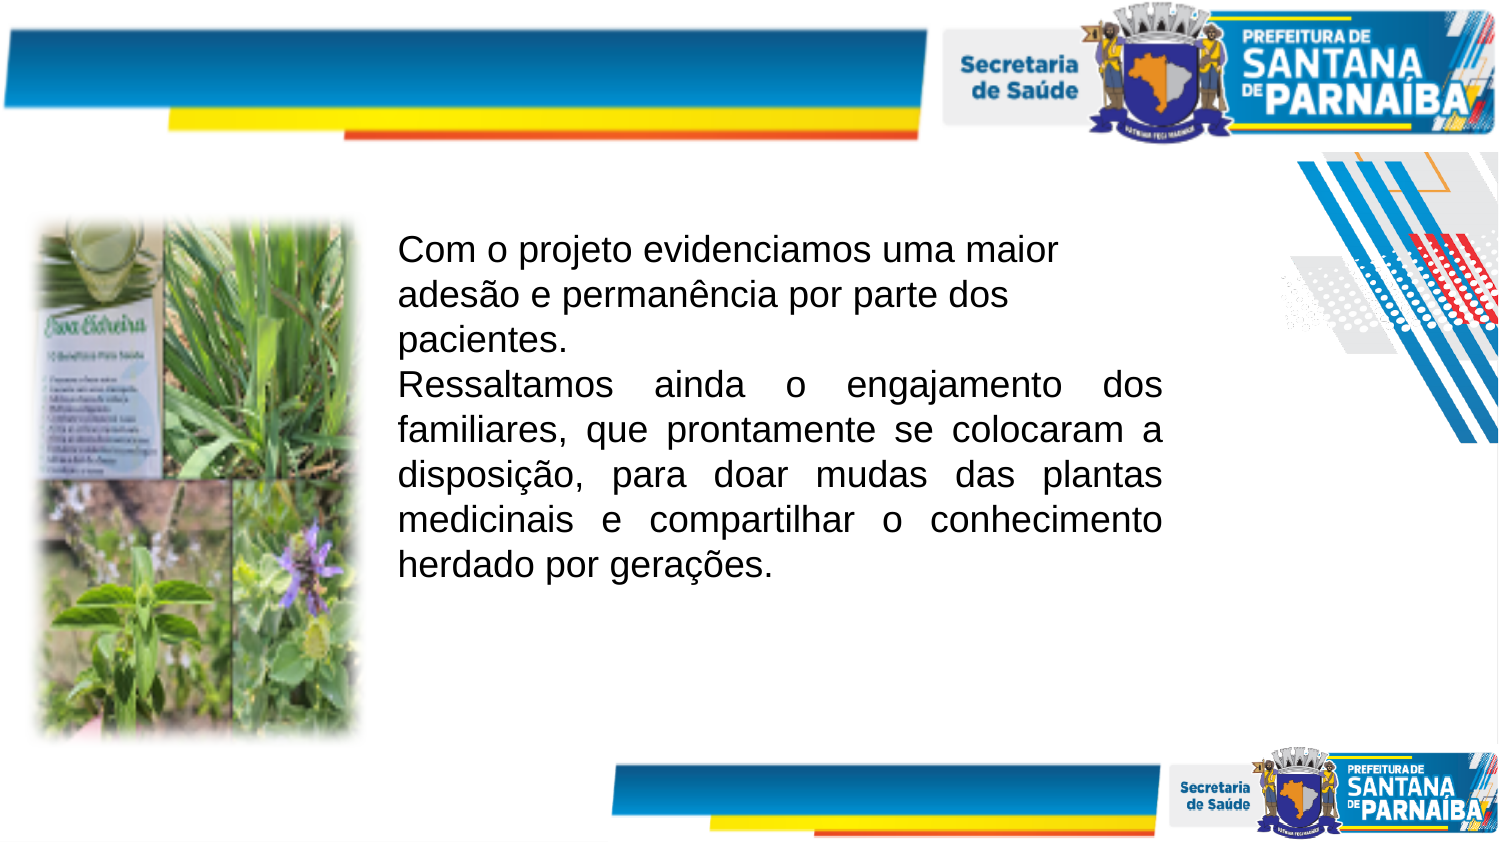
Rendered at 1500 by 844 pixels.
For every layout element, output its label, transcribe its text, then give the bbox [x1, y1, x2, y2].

picture [0, 152, 1500, 844]
picture [0, 0, 1500, 151]
text_box Com o projeto evidenciamos uma maior adesão e permanência por parte dos pacientes. Ressaltamos ainda o engajamento dos familiares, que prontamente se colocaram a disposição, para doar mudas das plantas medicinais e compartilhar o conhecimento herdado por gerações. [382, 210, 1178, 600]
